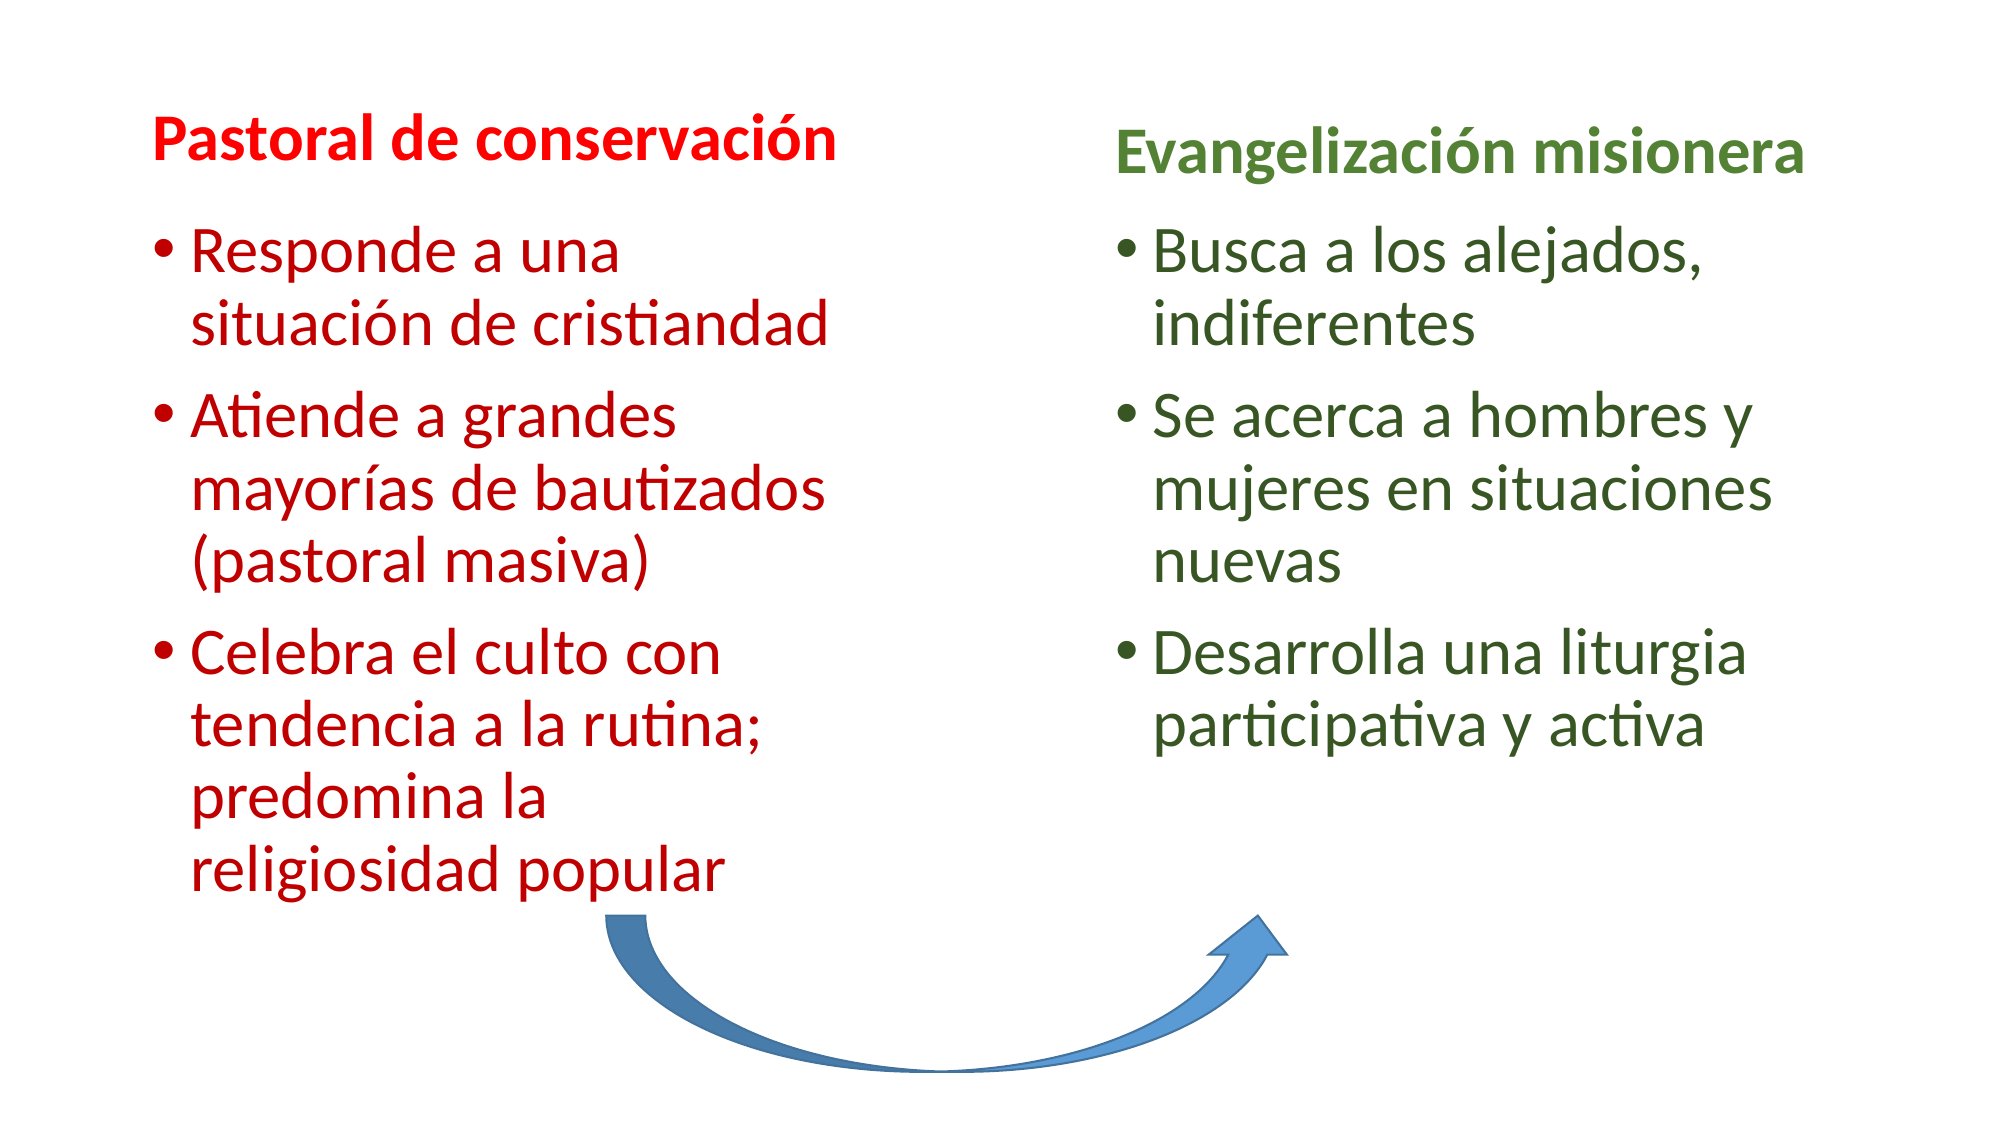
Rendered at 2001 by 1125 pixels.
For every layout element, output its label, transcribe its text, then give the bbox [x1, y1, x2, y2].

text_box [605, 914, 1289, 1073]
list Evangelización misionera [1100, 60, 1951, 196]
list Responde a una situación de cristiandad Atiende a grandes mayorías de bautizados (pastoral masiva) Celebra el culto con tendencia a la rutina; predomina la religiosidad popular [137, 207, 860, 1072]
list Pastoral de conservación [137, 47, 984, 183]
list Busca a los alejados, indiferentes Se acerca a hombres y mujeres en situaciones nuevas Desarrolla una liturgia participativa y activa [1100, 207, 1863, 1072]
